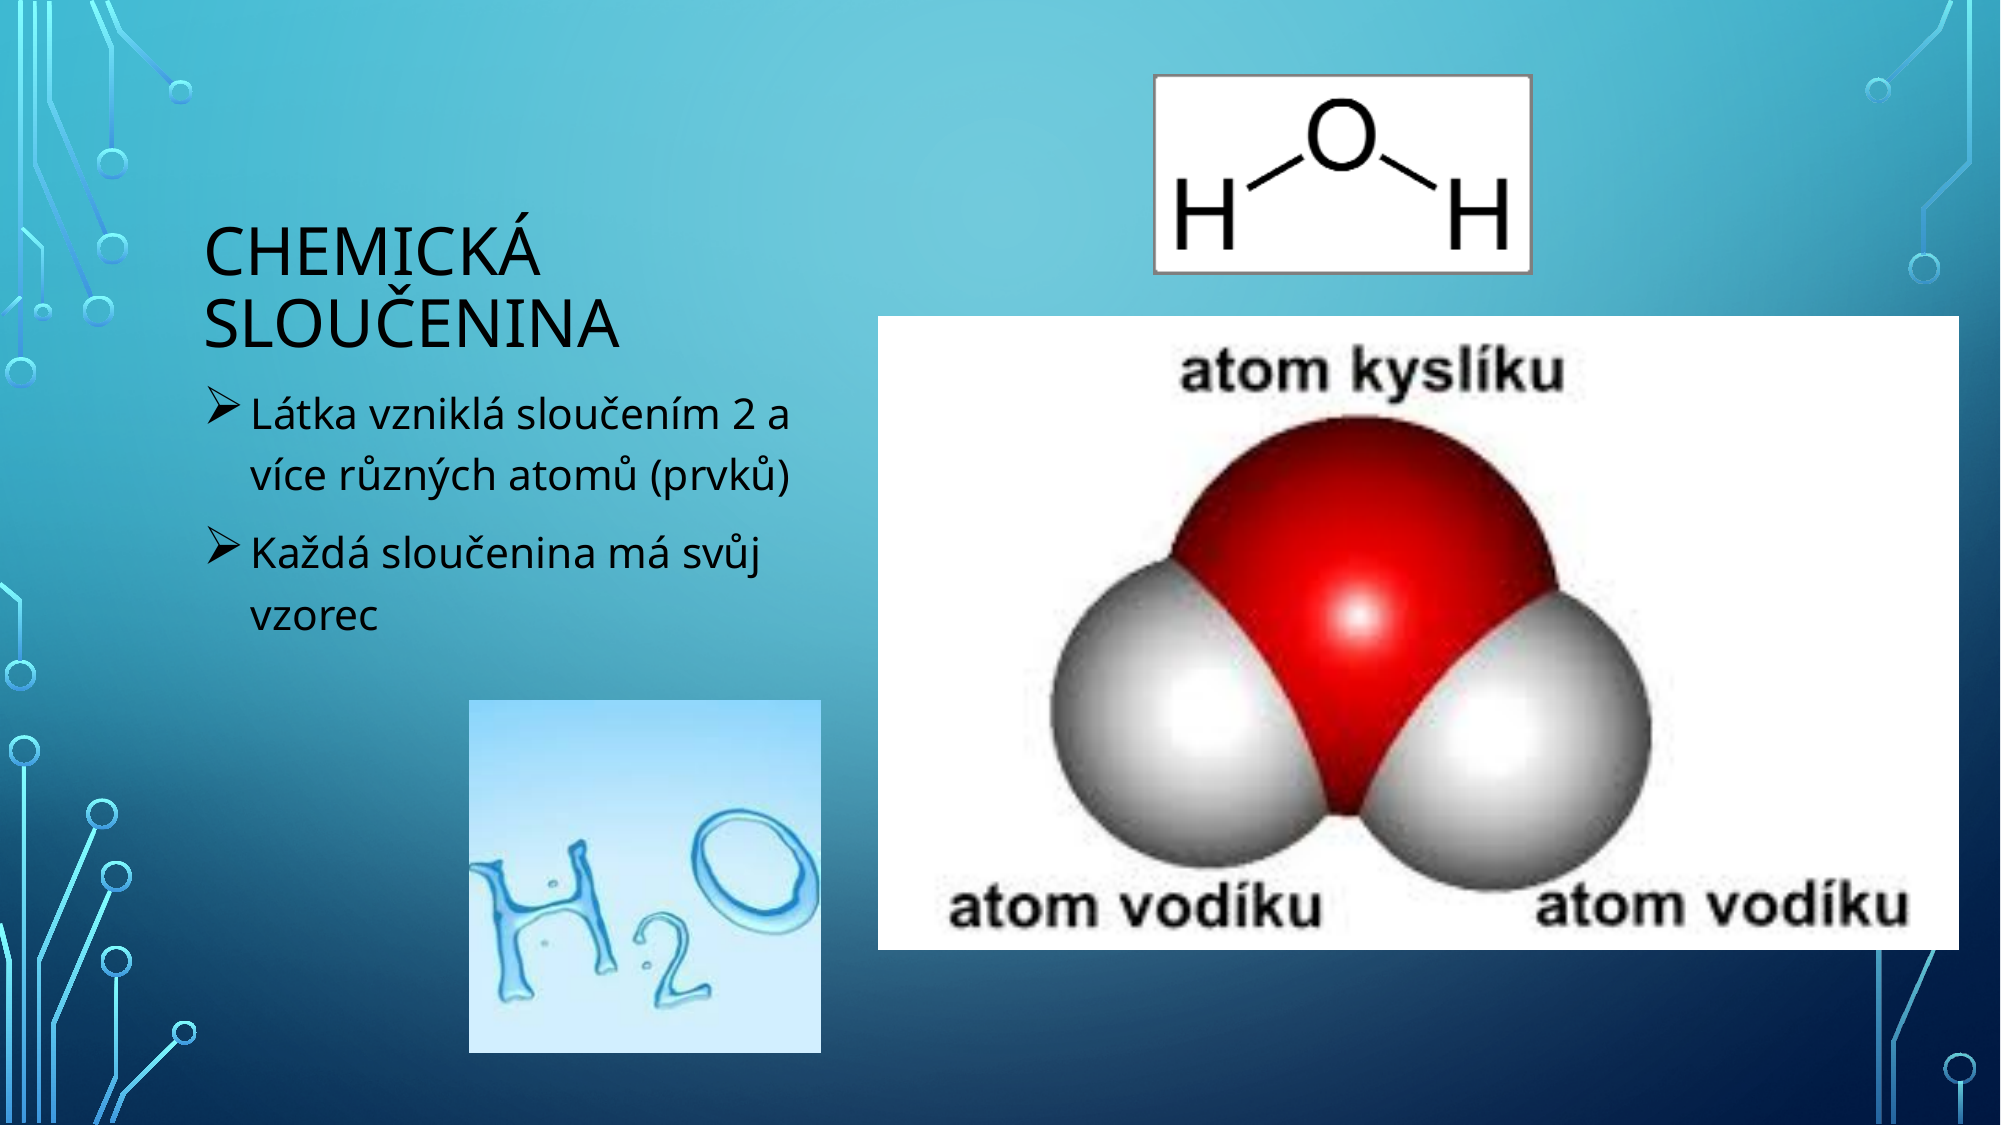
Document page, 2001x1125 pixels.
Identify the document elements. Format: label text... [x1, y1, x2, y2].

list Látka vzniklá sloučením 2 a více různých atomů (prvků) Každá sloučenina má svůj vzorec [188, 369, 821, 701]
title Chemická sloučenina [188, 99, 821, 369]
picture [1153, 74, 1533, 276]
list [878, 315, 1959, 951]
picture [468, 700, 821, 1053]
